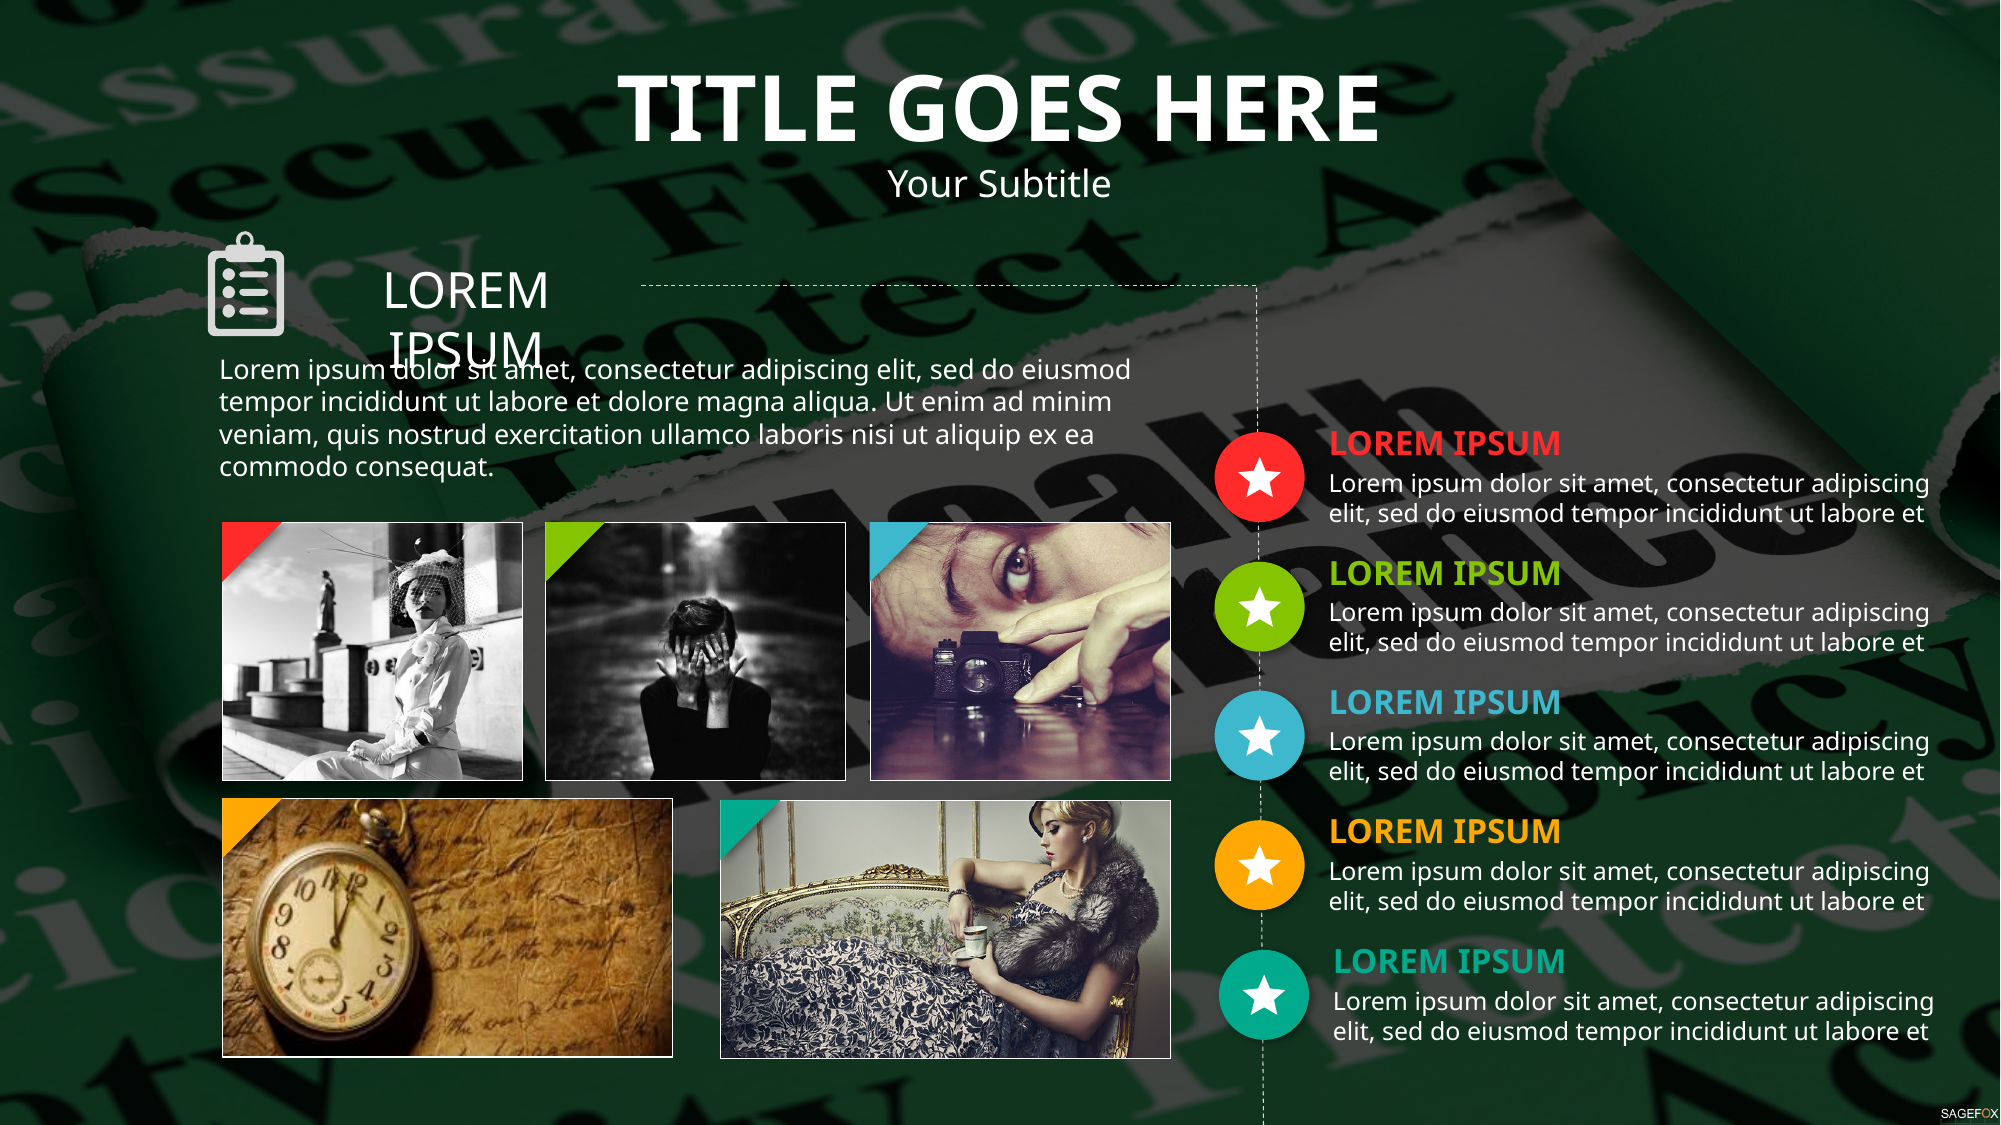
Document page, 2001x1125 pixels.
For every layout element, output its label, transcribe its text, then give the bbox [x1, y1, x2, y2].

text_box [1214, 690, 1305, 781]
text_box [719, 799, 1171, 1060]
text_box [221, 797, 285, 861]
text_box [719, 798, 783, 863]
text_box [1256, 1040, 1264, 1125]
text_box Lorem ipsum dolor sit amet, consectetur adipiscing elit, sed do eiusmod tempor incididunt ut labore et dolore magna aliqua. Ut enim ad minim veniam, quis nostrud exercitation ullamco laboris nisi ut aliquip ex ea commodo consequat. [204, 344, 1168, 490]
text_box LOREM IPSUM Lorem ipsum dolor sit amet, consectetur adipiscing elit, sed do eiusmod tempor incididunt ut labore et [1318, 417, 1953, 533]
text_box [1256, 781, 1264, 820]
picture [0, 0, 2001, 1125]
text_box [544, 521, 608, 585]
text_box LOREM IPSUM Lorem ipsum dolor sit amet, consectetur adipiscing elit, sed do eiusmod tempor incididunt ut labore et [1318, 675, 1953, 791]
text_box LOREM IPSUM Lorem ipsum dolor sit amet, consectetur adipiscing elit, sed do eiusmod tempor incididunt ut labore et [1318, 805, 1953, 921]
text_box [1256, 911, 1264, 949]
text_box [1214, 432, 1305, 523]
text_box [207, 231, 285, 337]
text_box [869, 521, 1171, 782]
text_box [1256, 523, 1264, 561]
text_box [1214, 561, 1305, 652]
text_box LOREM IPSUM [292, 250, 642, 344]
text_box [221, 521, 285, 585]
text_box [221, 521, 523, 782]
text_box LOREM IPSUM Lorem ipsum dolor sit amet, consectetur adipiscing elit, sed do eiusmod tempor incididunt ut labore et [1318, 546, 1953, 662]
text_box [221, 798, 673, 1058]
text_box LOREM IPSUM Lorem ipsum dolor sit amet, consectetur adipiscing elit, sed do eiusmod tempor incididunt ut labore et [1322, 935, 1958, 1050]
text_box TITLE GOES HERE Your Subtitle [548, 42, 1452, 212]
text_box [1218, 949, 1309, 1040]
text_box [868, 521, 933, 585]
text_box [1256, 652, 1264, 690]
text_box [545, 521, 847, 782]
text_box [1256, 287, 1264, 432]
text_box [1214, 820, 1305, 911]
